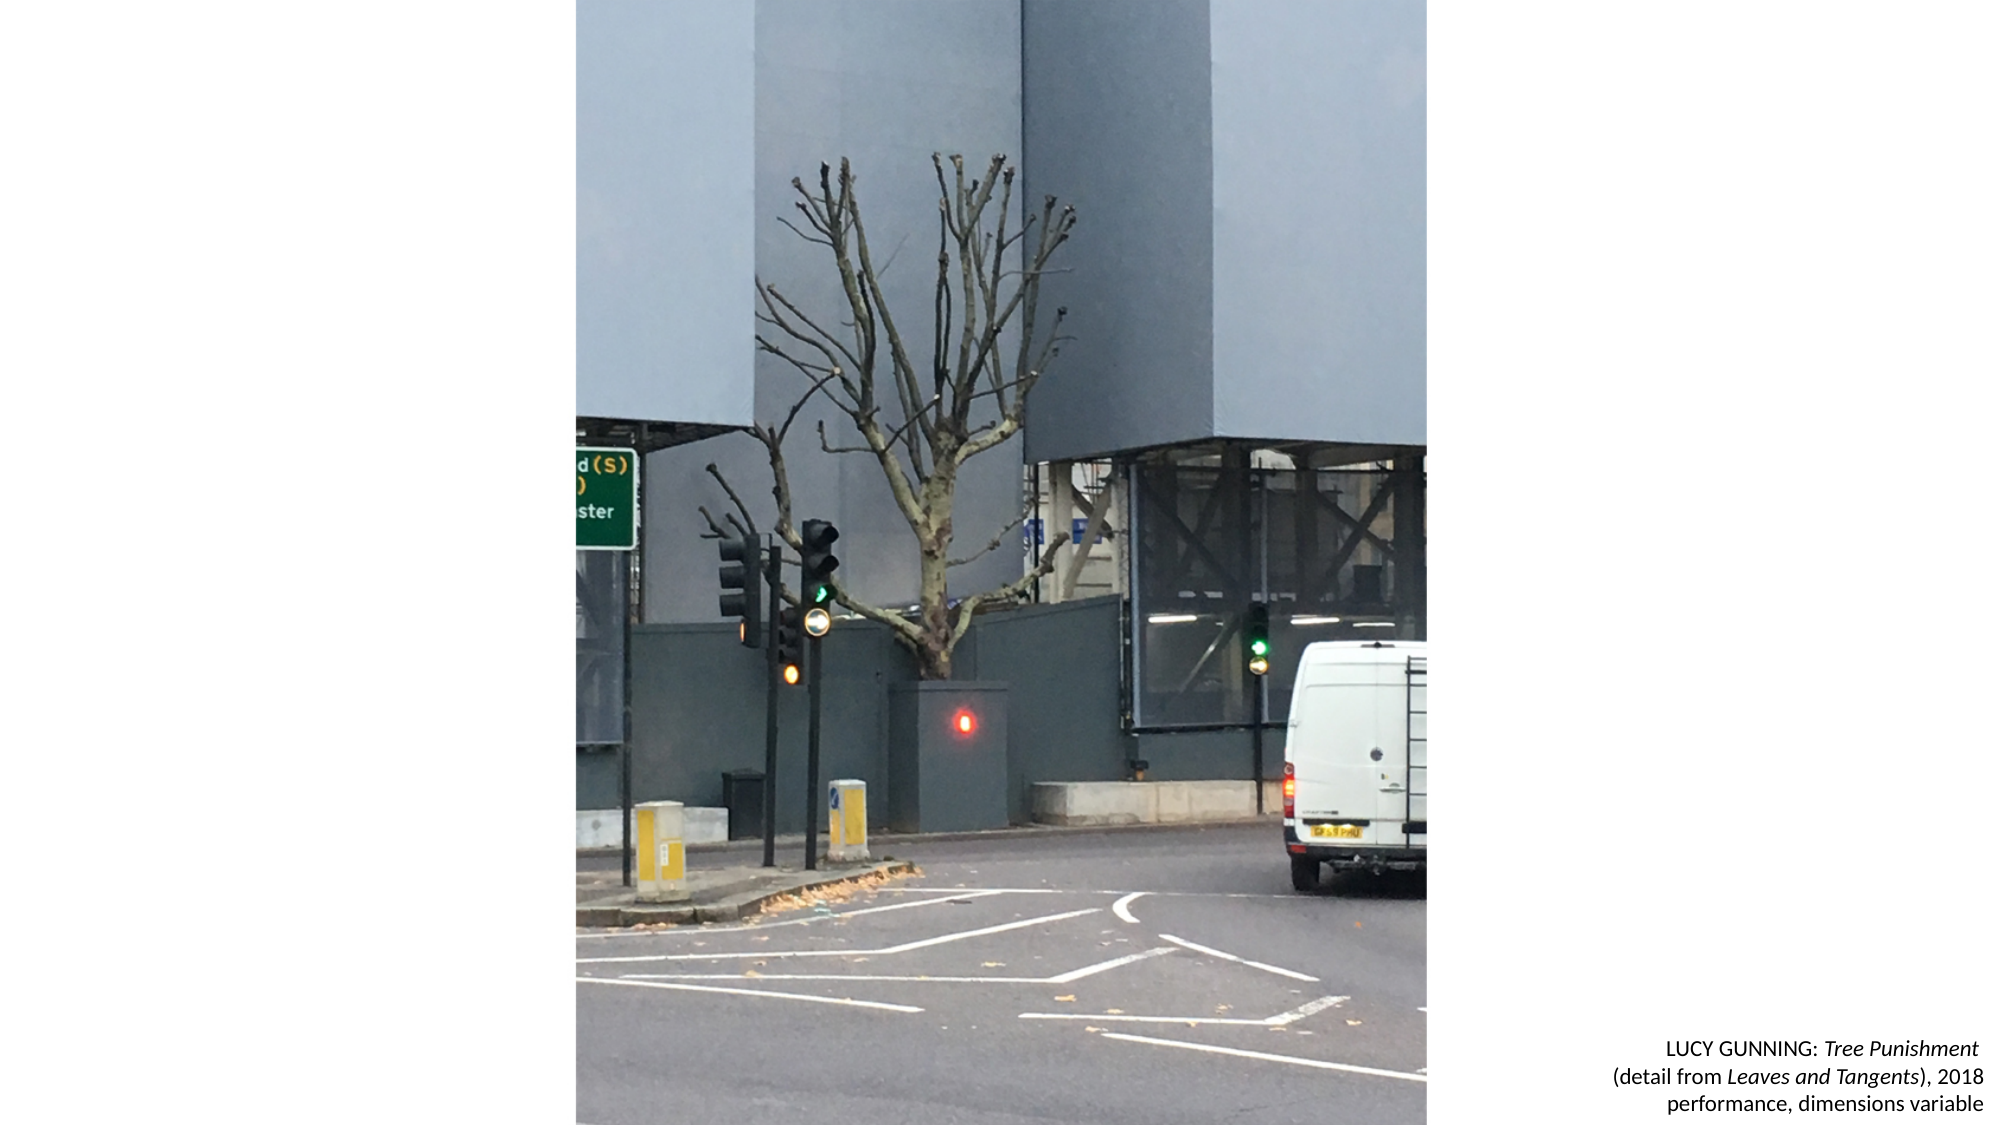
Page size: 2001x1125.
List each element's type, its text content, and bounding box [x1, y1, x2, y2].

picture [435, 0, 1568, 1125]
text_box LUCY GUNNING: Tree Punishment (detail from Leaves and Tangents), 2018 performance, dimensions variable [1592, 1026, 2000, 1124]
